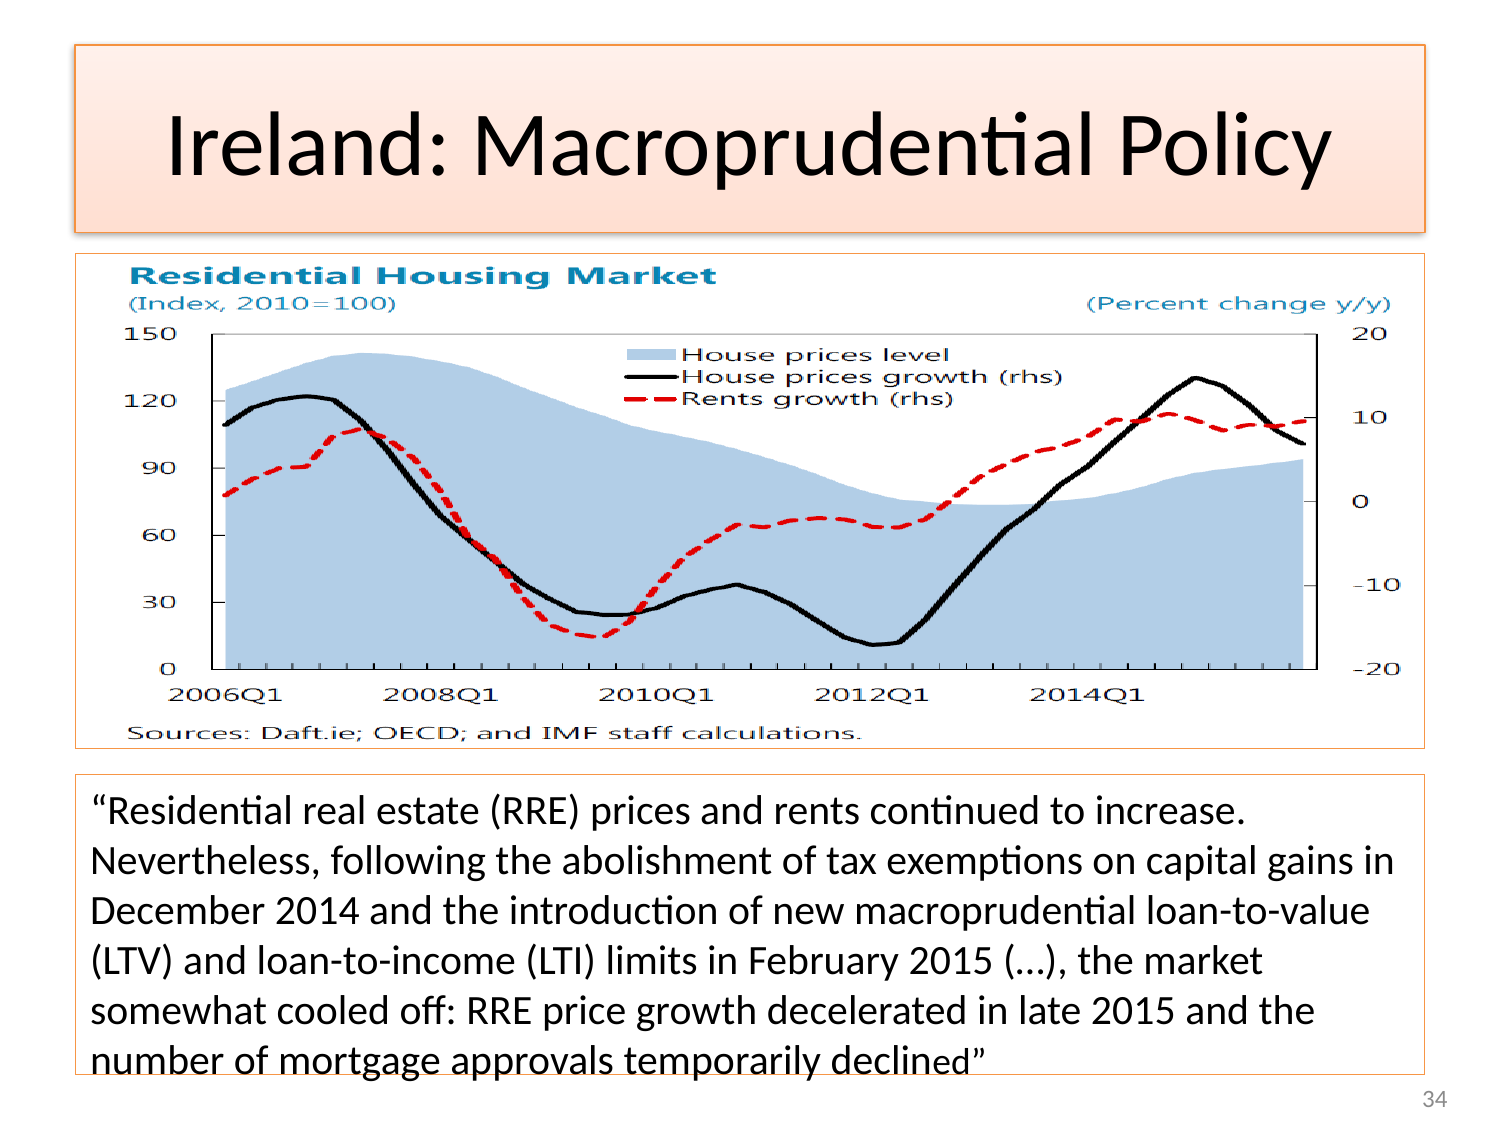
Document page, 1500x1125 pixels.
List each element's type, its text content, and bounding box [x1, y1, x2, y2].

list “Residential real estate (RRE) prices and rents continued to increase. Nevertheless, following the abolishment of tax exemptions on capital gains in December 2014 and the introduction of new macroprudential loan-to-value (LTV) and loan-to-income (LTI) limits in February 2015 (…), the market somewhat cooled off: RRE price growth decelerated in late 2015 and the number of mortgage approvals temporarily declined” [75, 774, 1425, 1075]
slide_number 34 [1074, 1093, 1463, 1102]
picture [74, 253, 1426, 749]
title Ireland: Macroprudential Policy [74, 44, 1426, 233]
